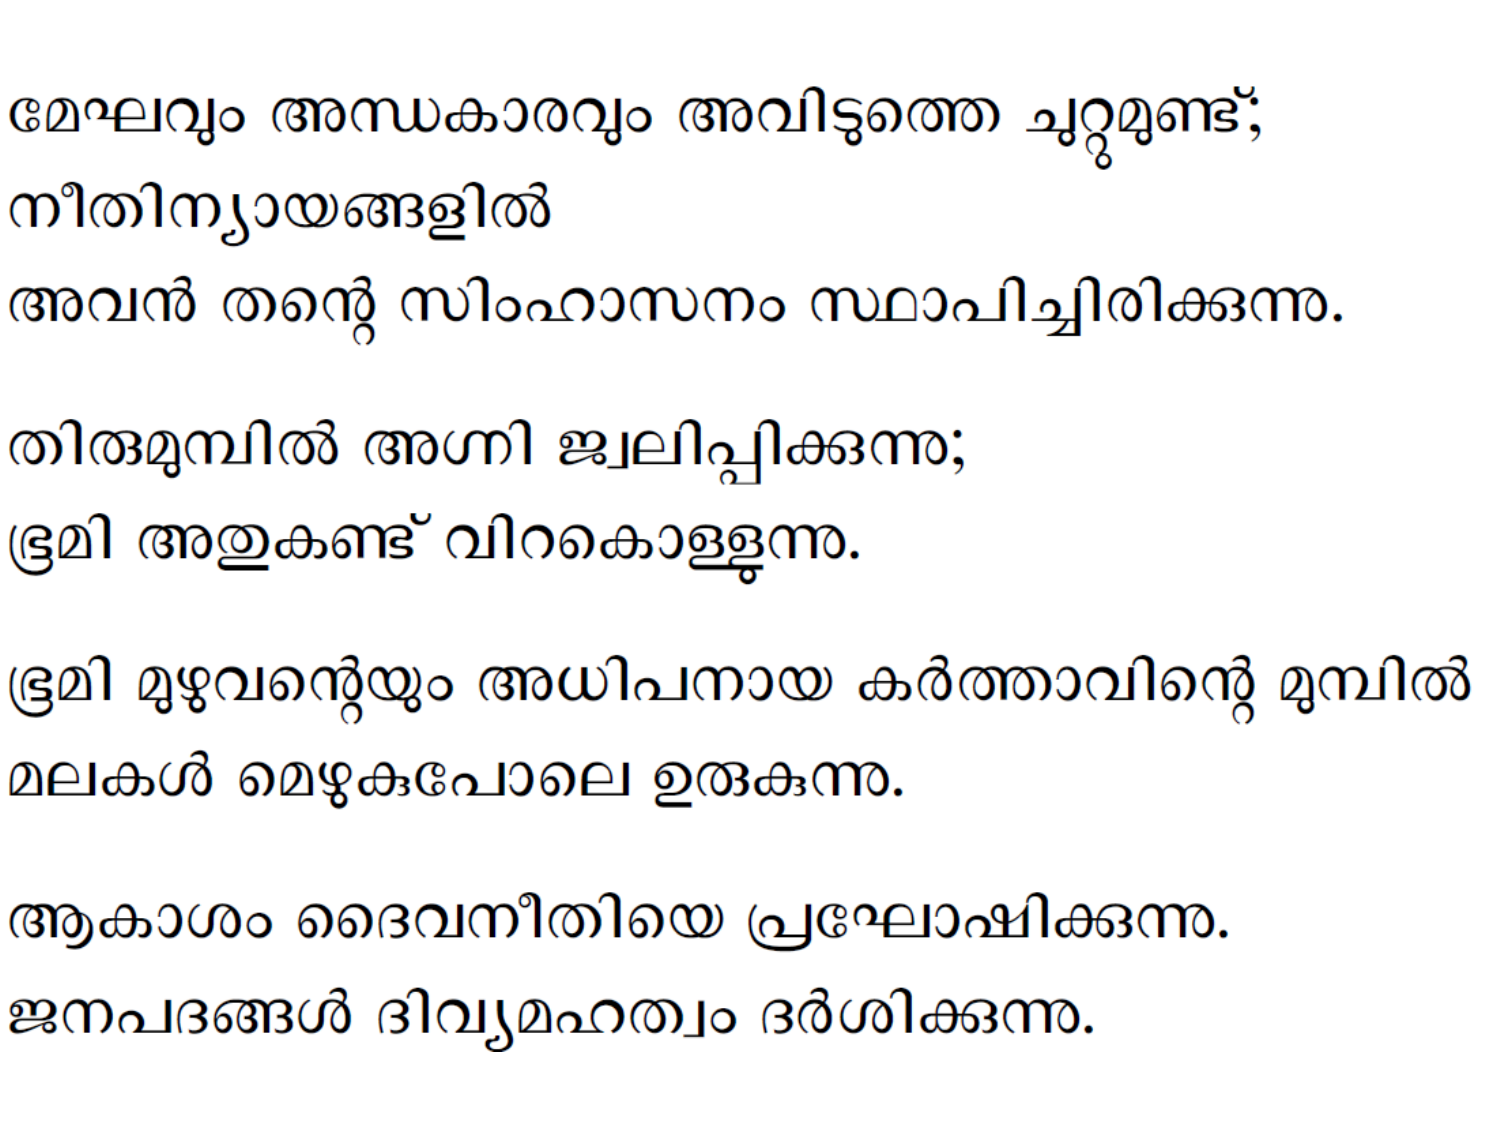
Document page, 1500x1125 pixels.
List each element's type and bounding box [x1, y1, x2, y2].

picture [0, 73, 1500, 1052]
